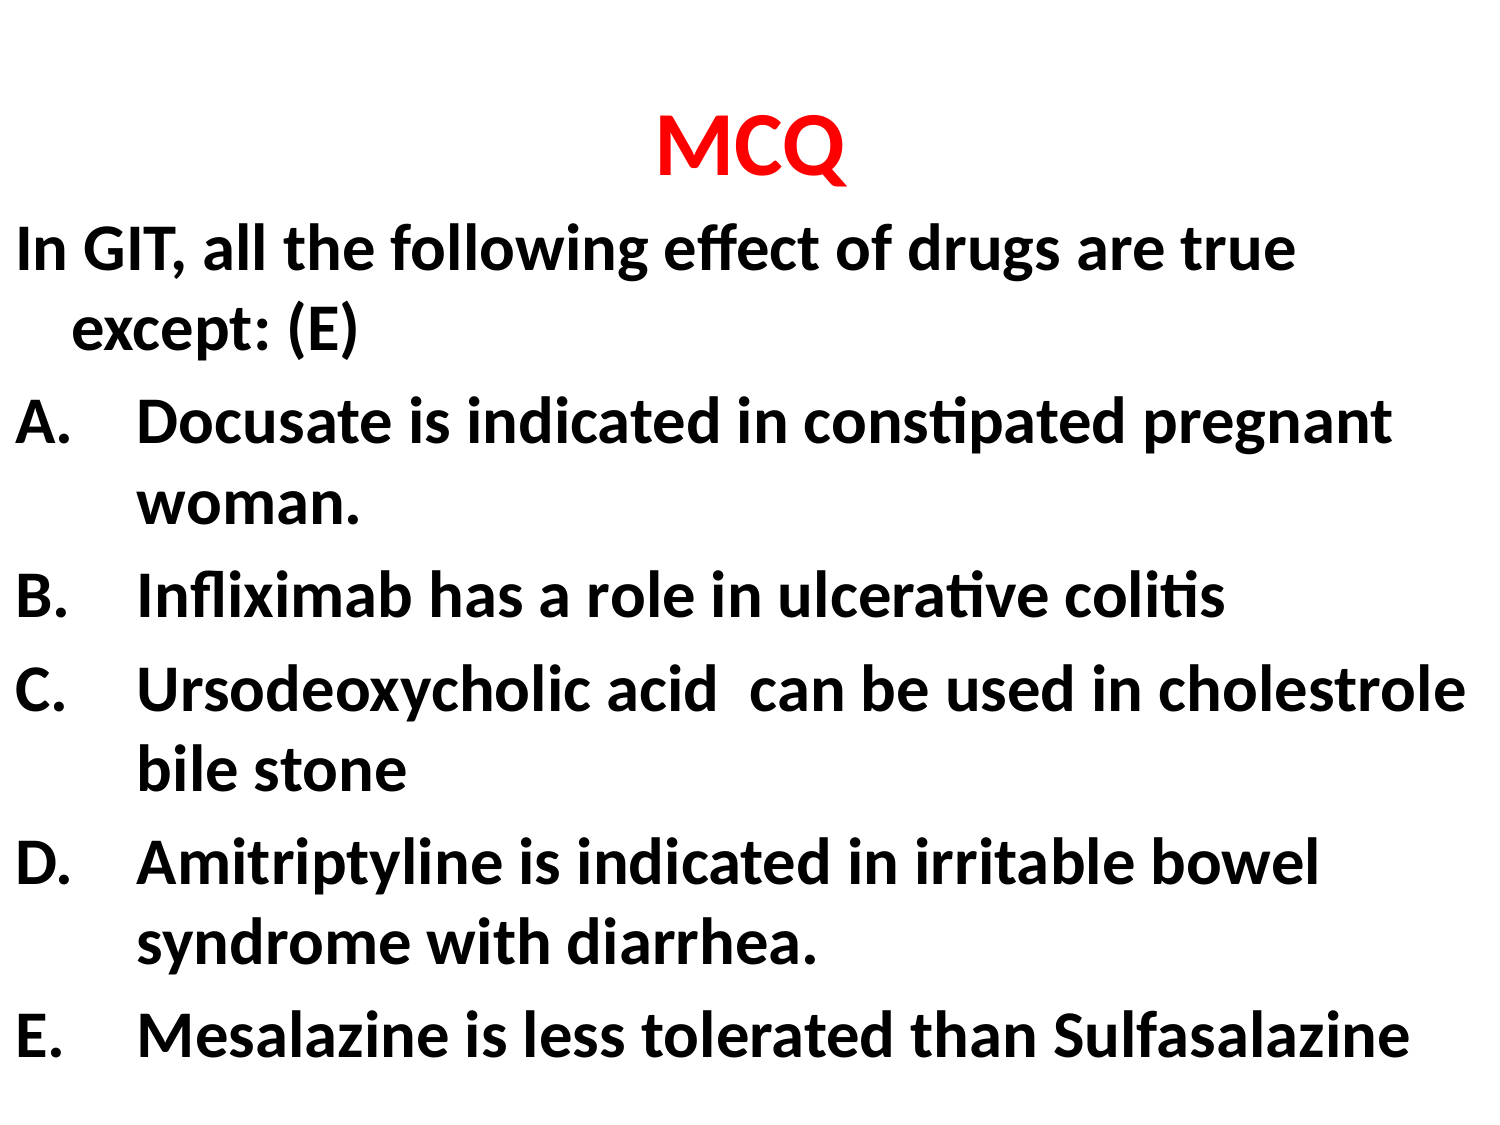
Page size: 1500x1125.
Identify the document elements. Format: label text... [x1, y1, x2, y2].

title MCQ [75, 45, 1425, 196]
list In GIT, all the following effect of drugs are true except: (E) Docusate is indicated in constipated pregnant woman. Infliximab has a role in ulcerative colitis Ursodeoxycholic acid can be used in cholestrole bile stone Amitriptyline is indicated in irritable bowel syndrome with diarrhea. Mesalazine is less tolerated than Sulfasalazine [0, 196, 1500, 1125]
